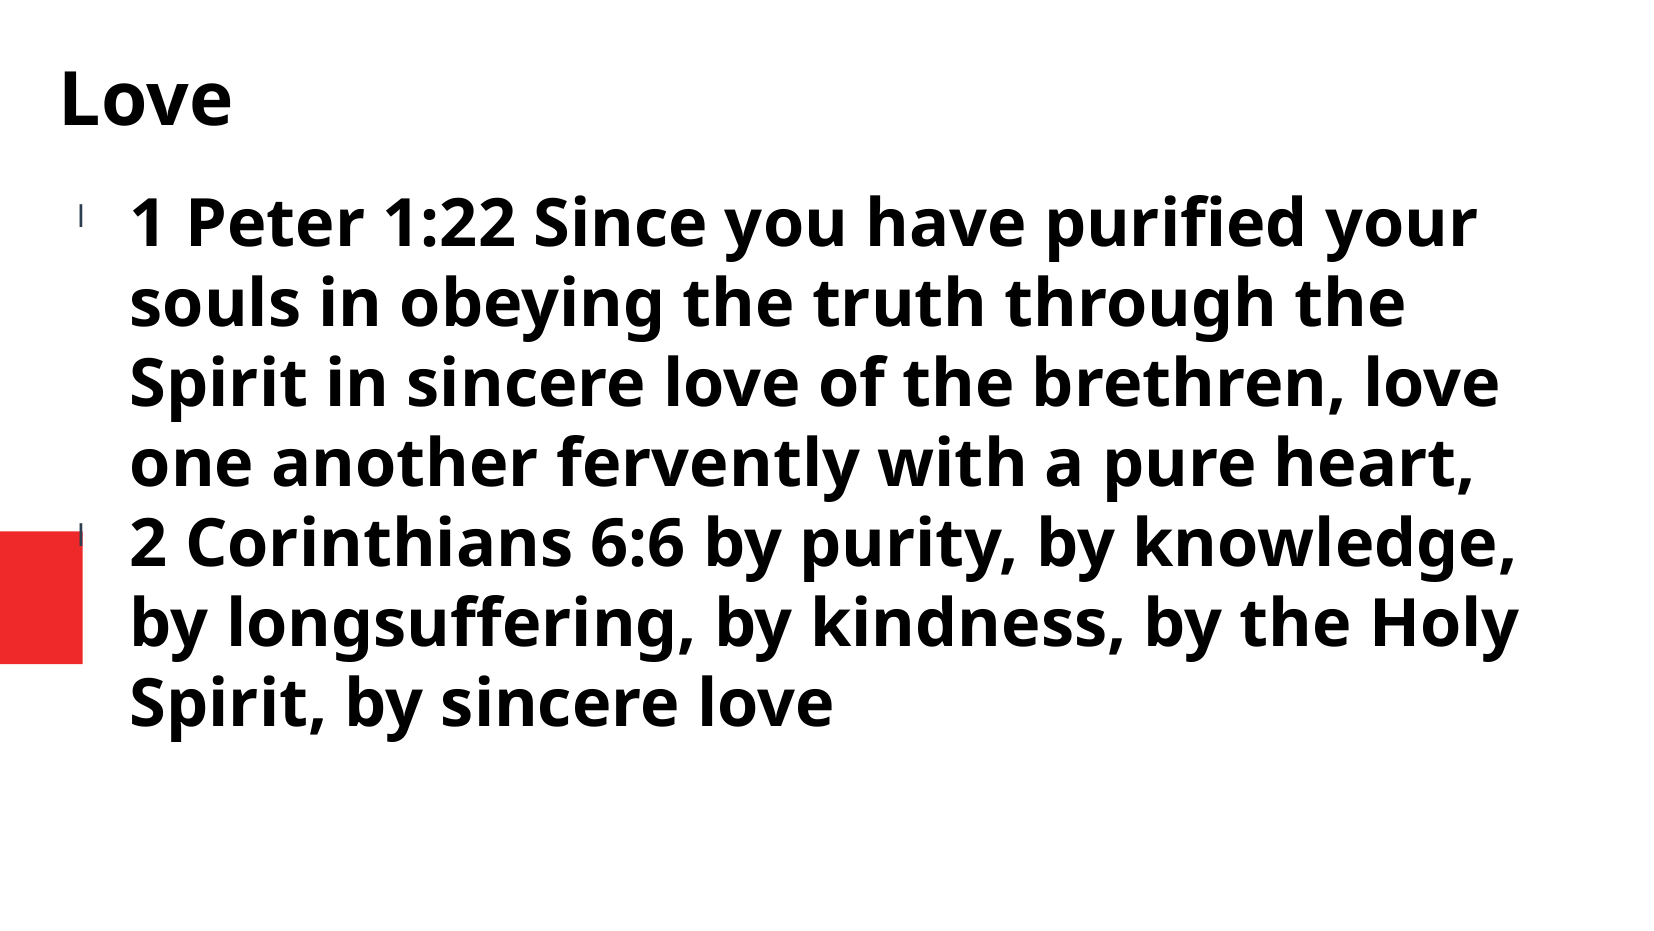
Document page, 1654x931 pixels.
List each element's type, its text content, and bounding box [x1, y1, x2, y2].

text_box Love [58, 36, 1594, 155]
text_box 1 Peter 1:22 Since you have purified your souls in obeying the truth through the Spirit in sincere love of the brethren, love one another fervently with a pure heart, 2 Corinthians 6:6 by purity, by knowledge, by longsuffering, by kindness, by the Holy Spirit, by sincere love [58, 179, 1594, 864]
